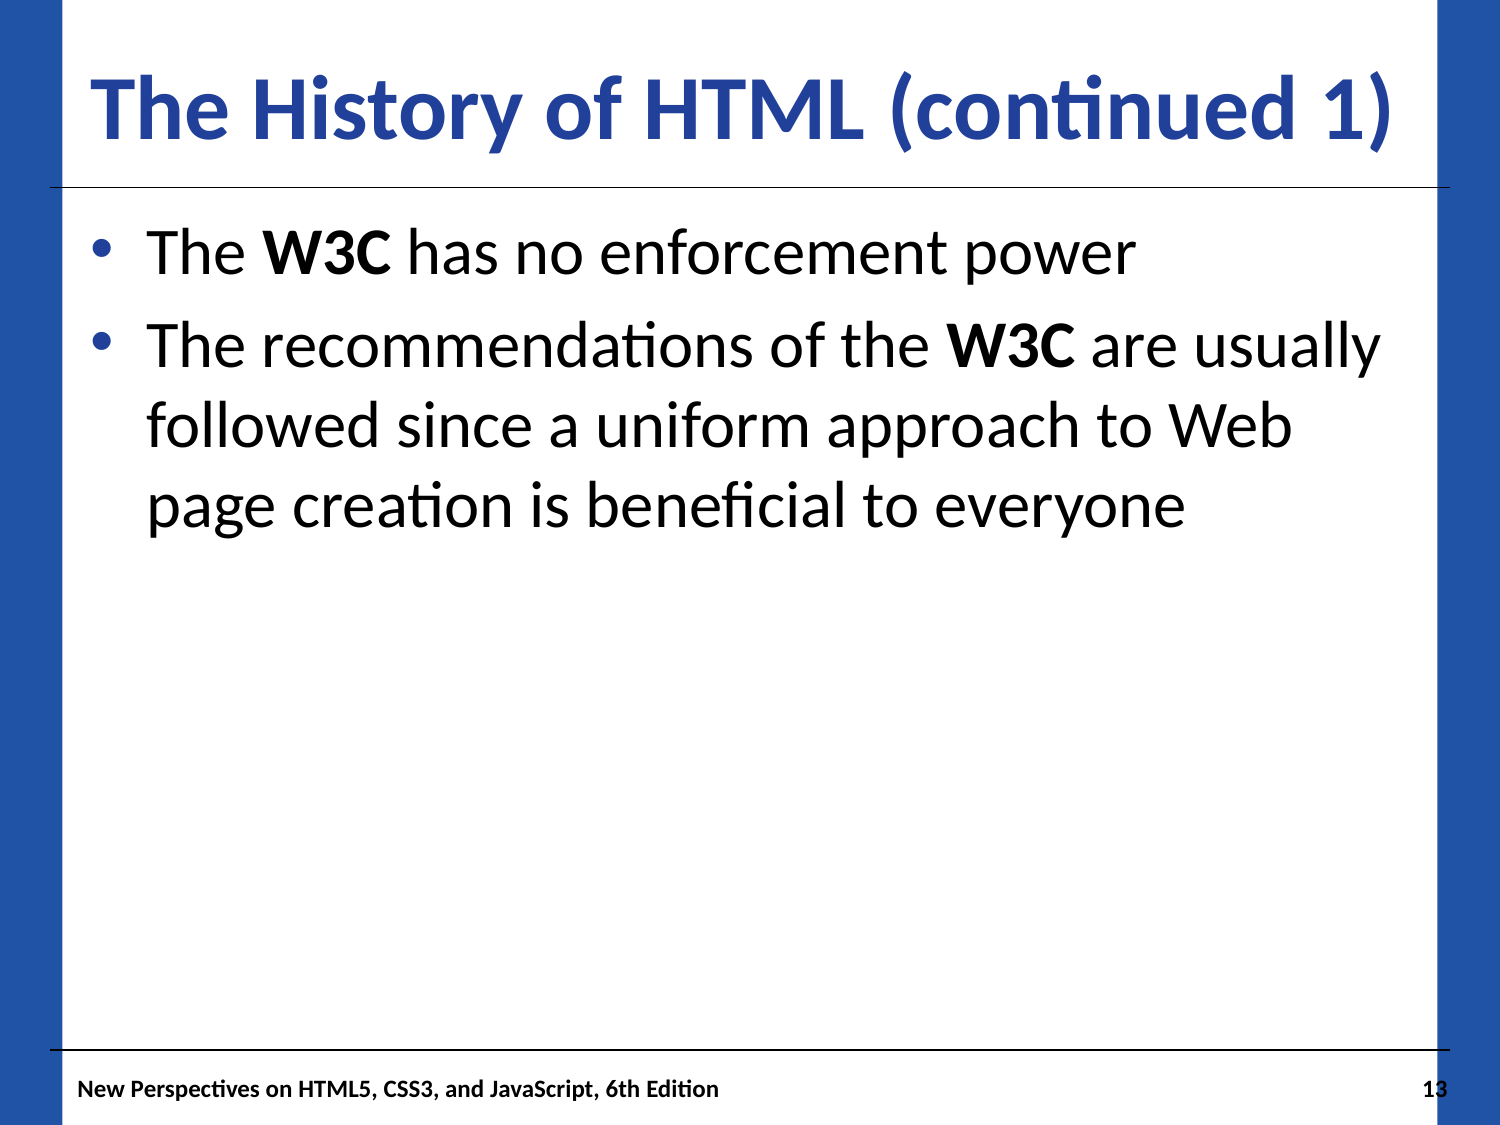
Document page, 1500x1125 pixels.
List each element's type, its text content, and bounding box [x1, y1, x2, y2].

list The W3C has no enforcement power The recommendations of the W3C are usually followed since a uniform approach to Web page creation is beneficial to everyone [74, 199, 1438, 1006]
footer New Perspectives on HTML5, CSS3, and JavaScript, 6th Edition [62, 1050, 1413, 1125]
title The History of HTML (continued 1) [74, 24, 1438, 181]
slide_number 13 [1413, 1050, 1463, 1125]
